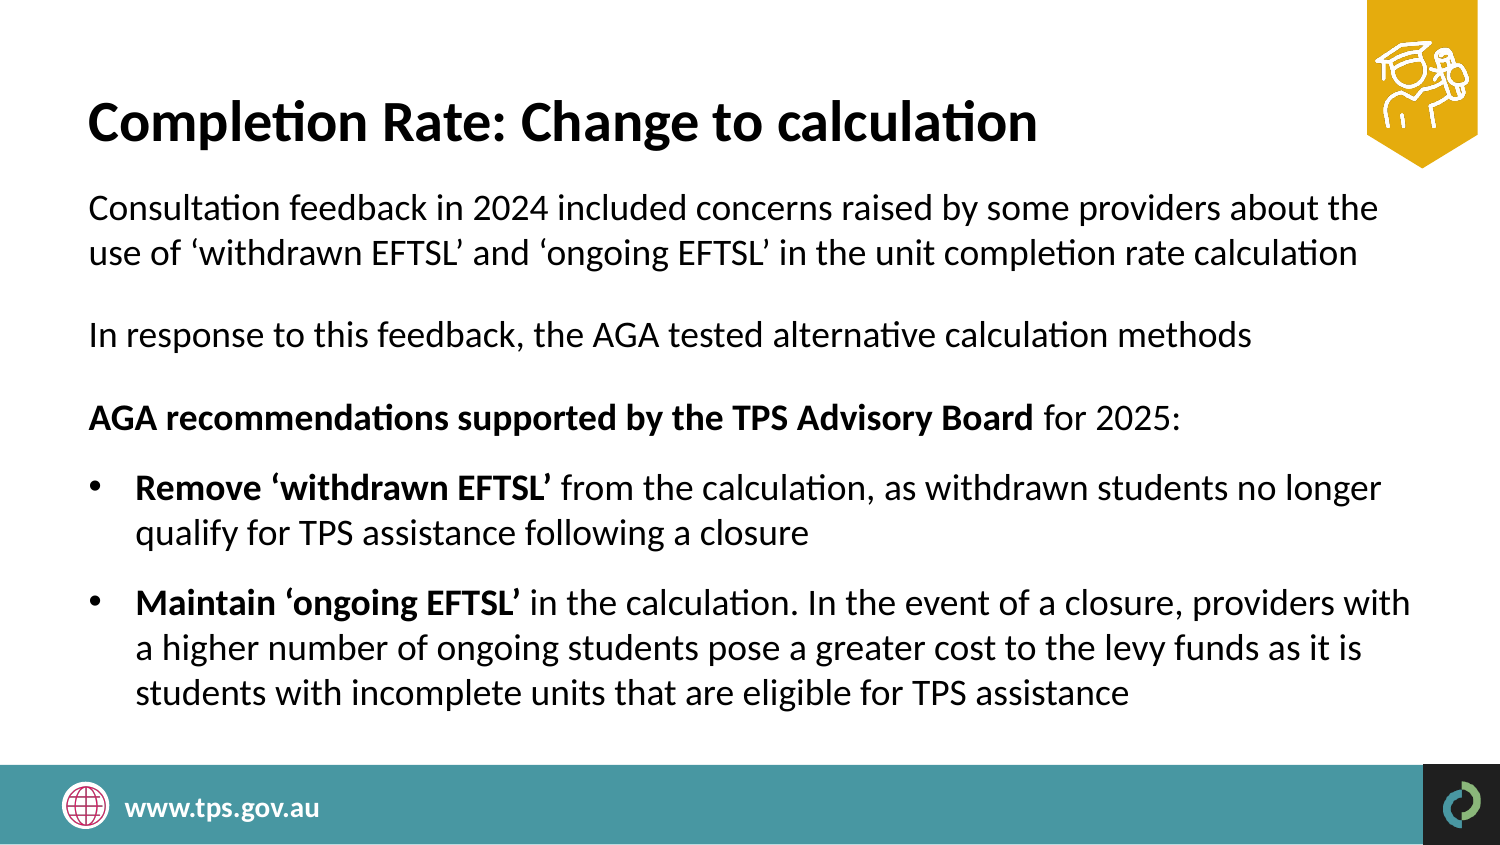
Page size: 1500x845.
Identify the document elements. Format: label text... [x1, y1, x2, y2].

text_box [1367, 0, 1478, 169]
picture [1423, 764, 1500, 845]
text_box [61, 780, 336, 831]
title Completion Rate: Change to calculation [88, 82, 1412, 183]
text_box Consultation feedback in 2024 included concerns raised by some providers about the use of ‘withdrawn EFTSL’ and ‘ongoing EFTSL’ in the unit completion rate calculation In response to this feedback, the AGA tested alternative calculation methods AGA recommendations supported by the TPS Advisory Board for 2025: Remove ‘withdrawn EFTSL’ from the calculation, as withdrawn students no longer qualify for TPS assistance following a closure Maintain ‘ongoing EFTSL’ in the calculation. In the event of a closure, providers with a higher number of ongoing students pose a greater cost to the levy funds as it is students with incomplete units that are eligible for TPS assistance [88, 183, 1418, 714]
